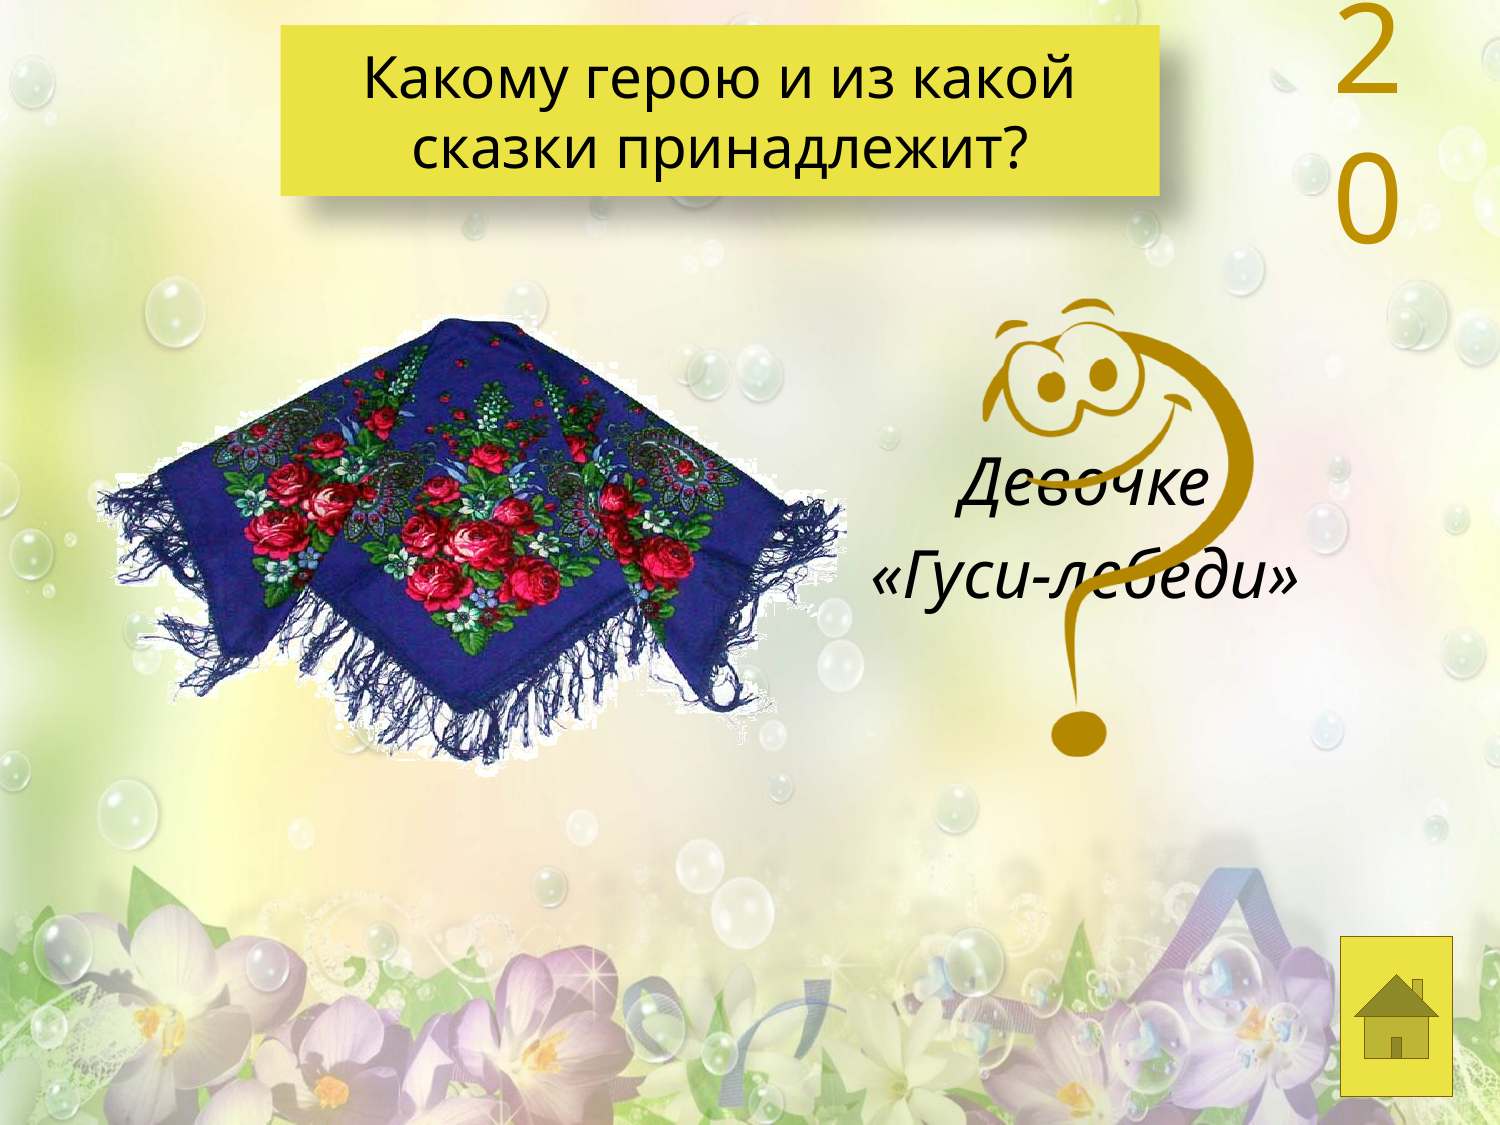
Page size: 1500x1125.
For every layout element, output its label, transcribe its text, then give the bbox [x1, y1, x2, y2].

text_box 20 [1286, 62, 1451, 175]
text_box Девочке «Гуси-лебеди» [847, 431, 982, 620]
text_box Какому герою и из какой сказки принадлежит? [280, 24, 1161, 197]
picture [0, 0, 1500, 1125]
text_box [1340, 936, 1453, 1097]
text_box Девочке «Гуси-лебеди» [1254, 431, 1422, 620]
